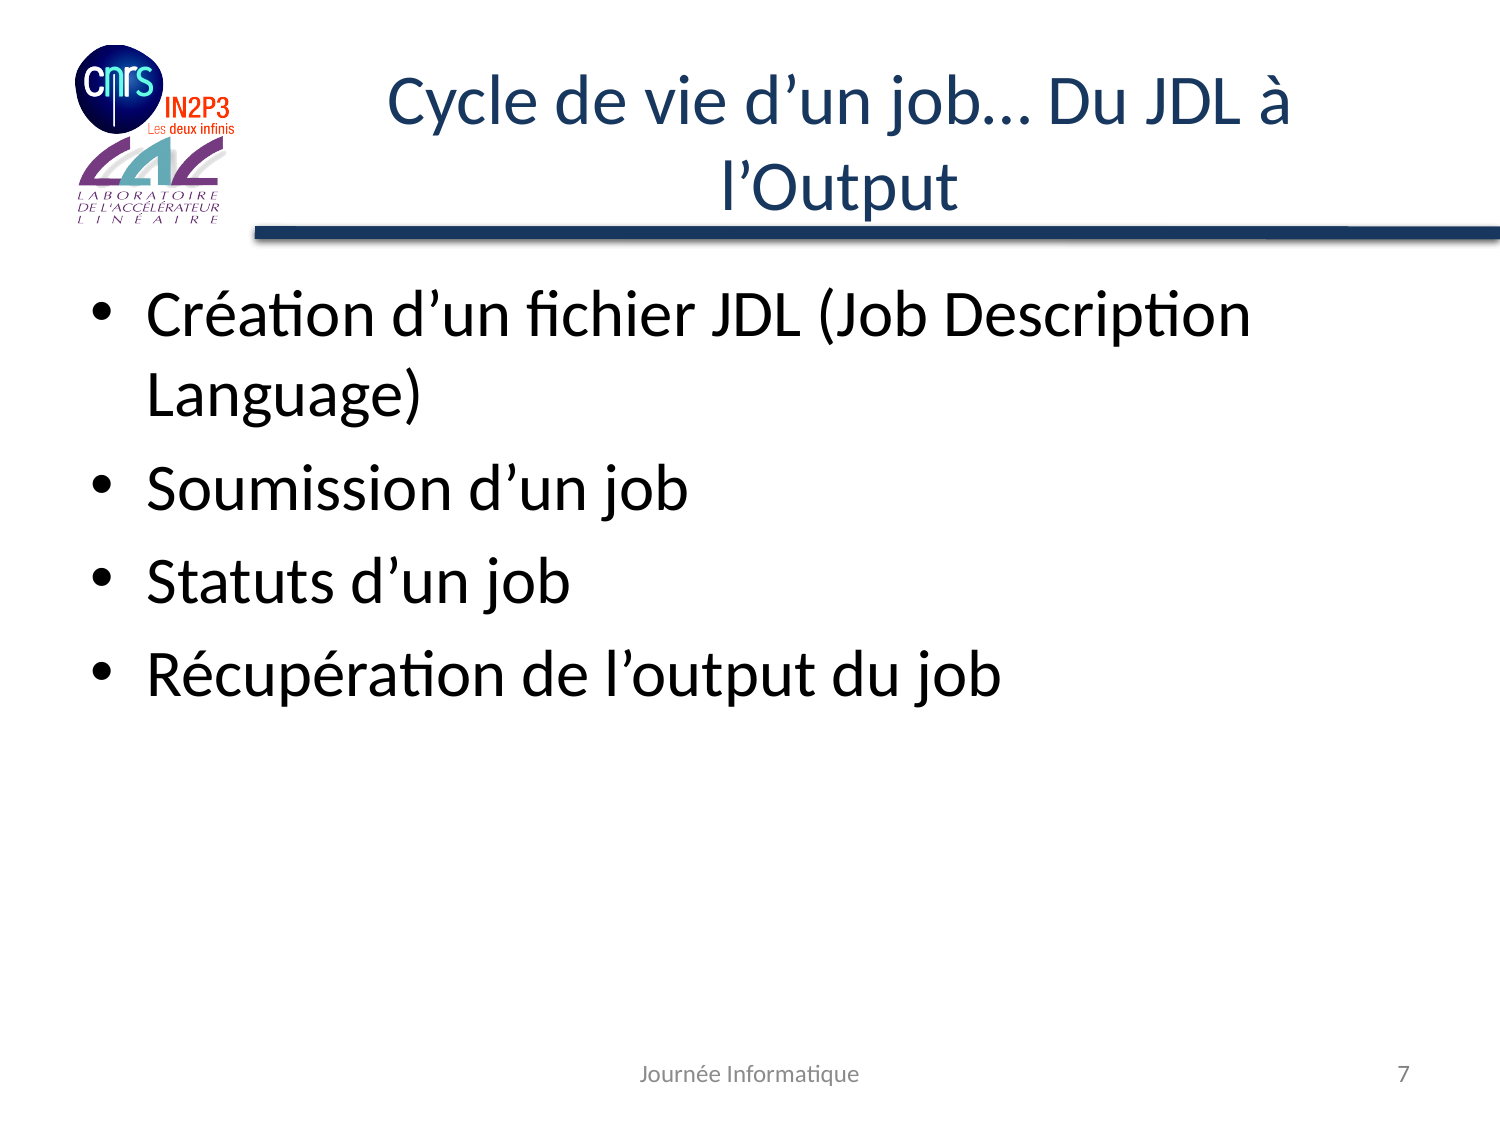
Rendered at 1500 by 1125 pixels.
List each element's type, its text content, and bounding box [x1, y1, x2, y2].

slide_number 7 [1074, 1042, 1425, 1103]
list Création d’un fichier JDL (Job Description Language) Soumission d’un job Statuts d’un job Récupération de l’output du job [75, 262, 1425, 1005]
title Cycle de vie d’un job… Du JDL à l’Output [255, 45, 1425, 233]
picture [75, 45, 234, 226]
footer Journée Informatique [512, 1042, 988, 1103]
